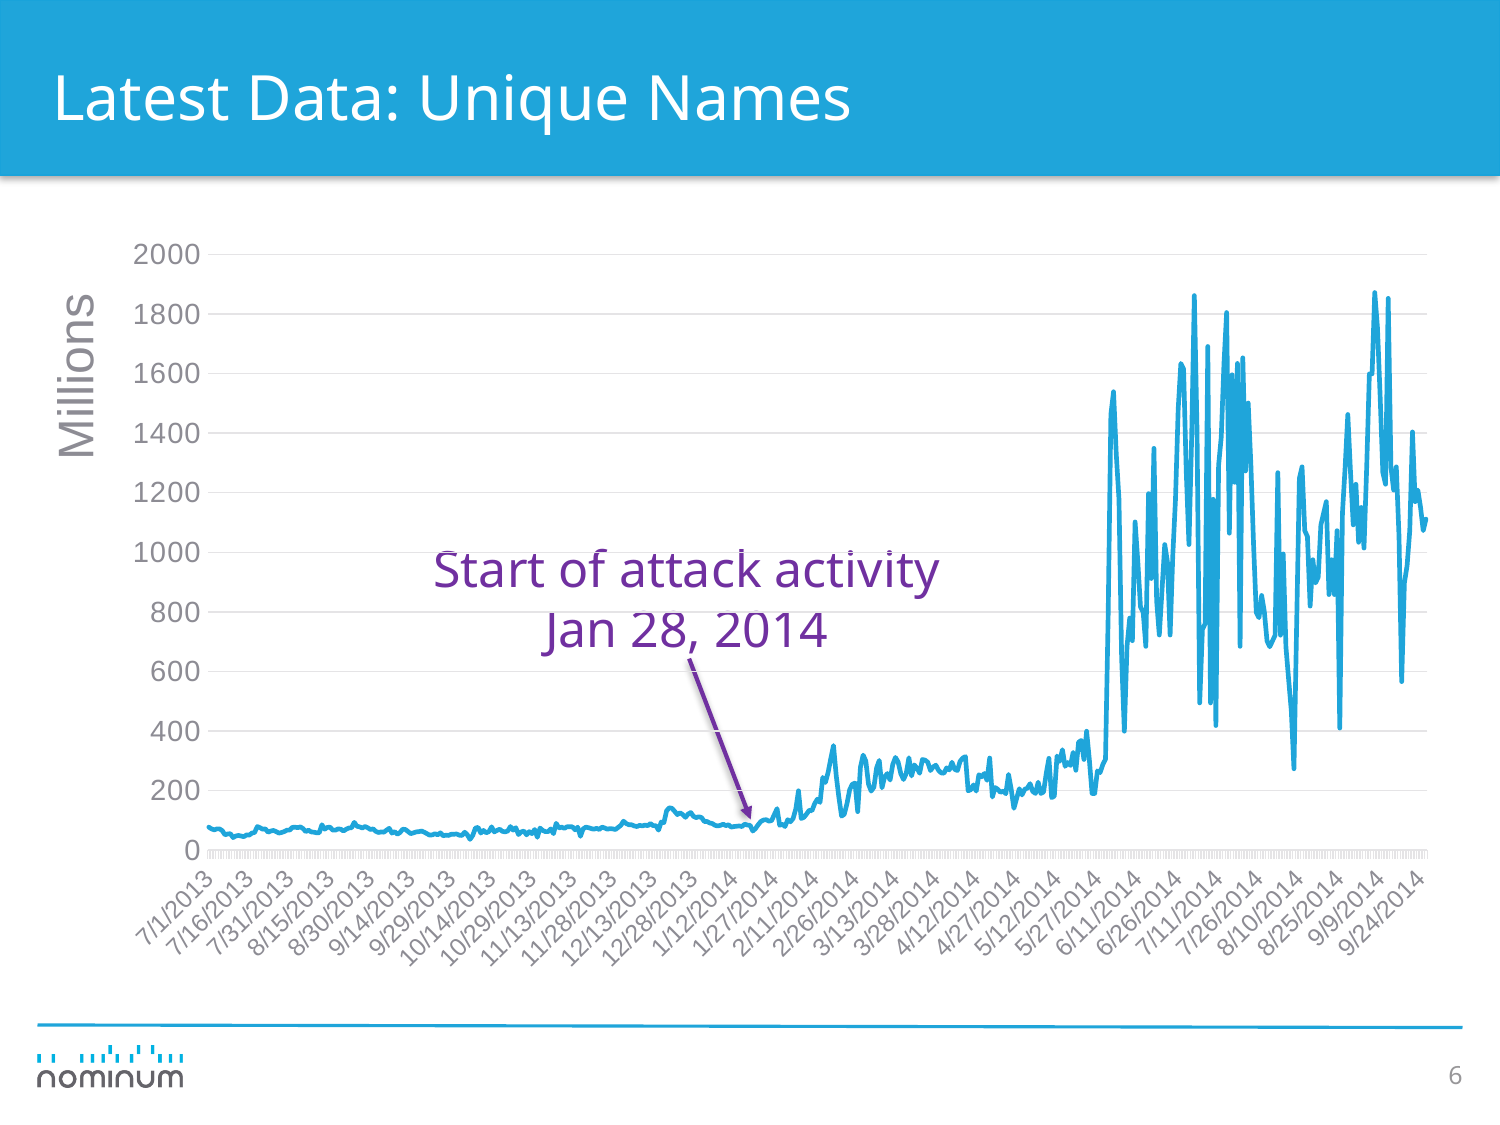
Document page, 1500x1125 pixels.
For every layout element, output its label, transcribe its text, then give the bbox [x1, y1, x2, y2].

title Latest Data: Unique Names [37, 38, 1464, 163]
text_box Millions [43, 293, 98, 461]
chart [103, 222, 1458, 988]
slide_number 6 [1112, 1027, 1463, 1088]
picture [37, 1045, 183, 1088]
